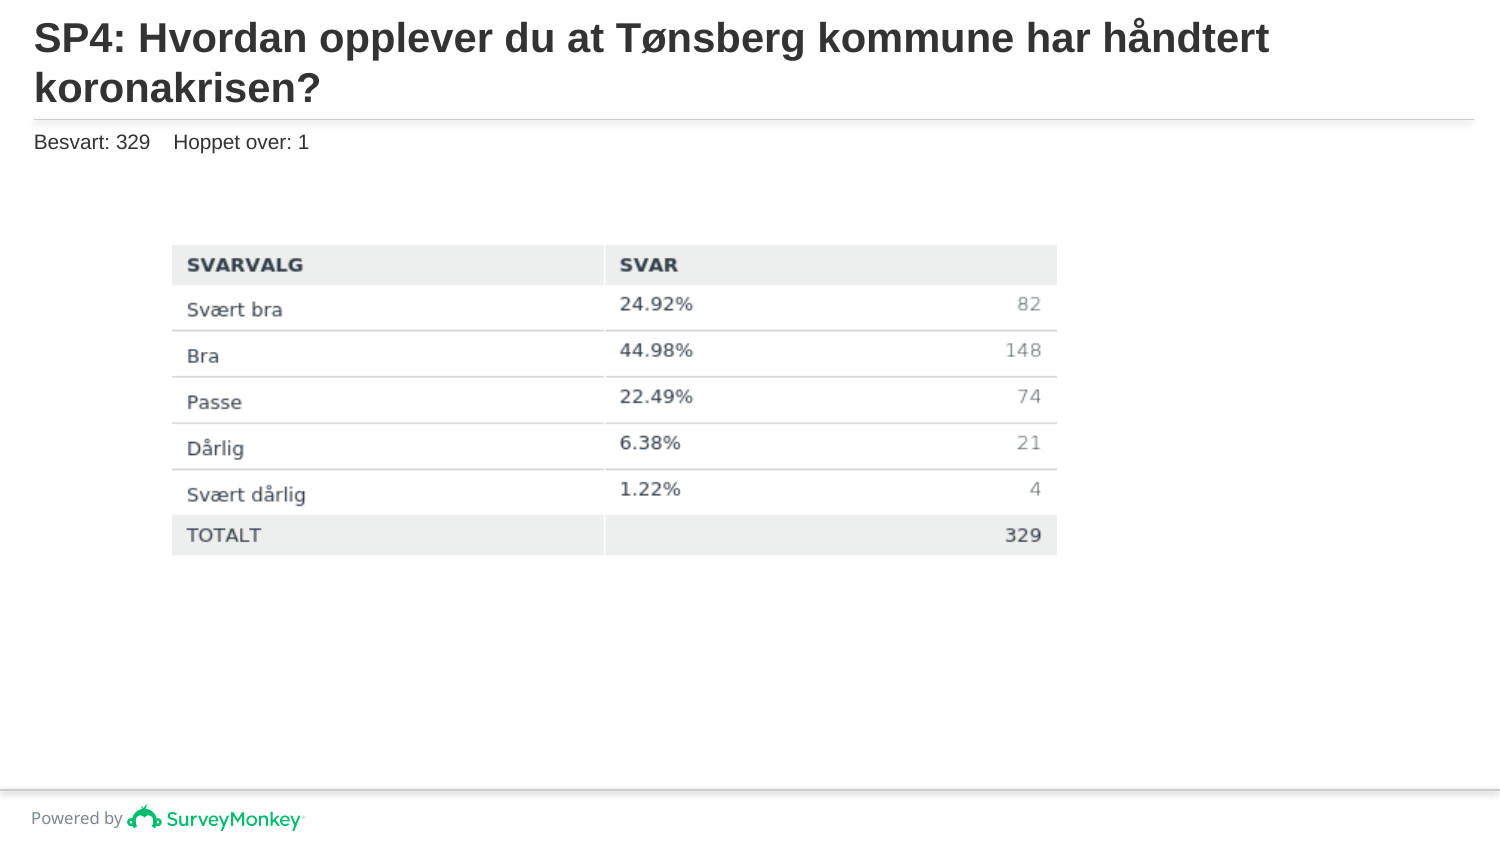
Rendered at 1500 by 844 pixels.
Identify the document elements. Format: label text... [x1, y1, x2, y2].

list Besvart: 329 Hoppet over: 1 [18, 120, 894, 162]
picture [116, 793, 316, 842]
picture [171, 245, 1057, 557]
title SP4: Hvordan opplever du at Tønsberg kommune har håndtert koronakrisen? [18, 54, 1369, 119]
